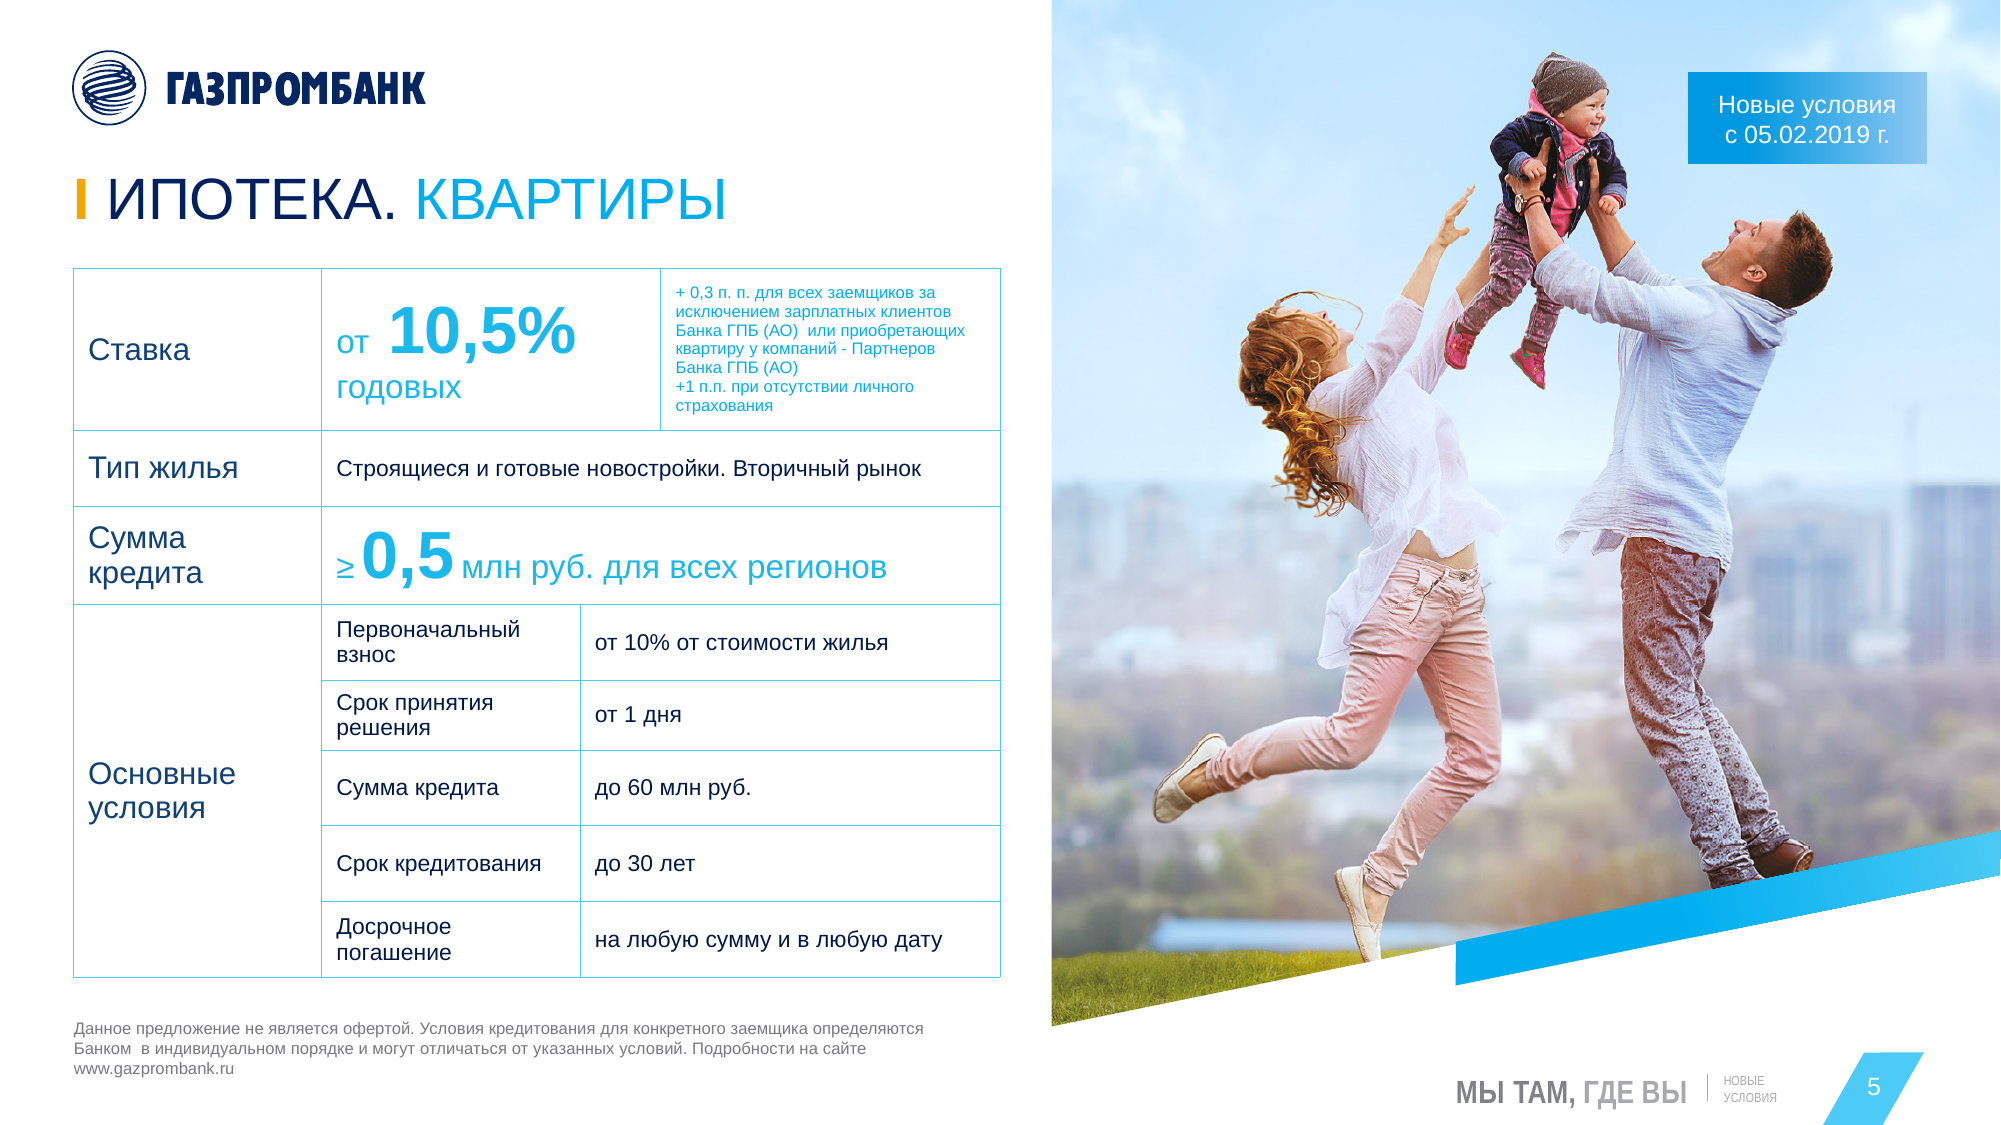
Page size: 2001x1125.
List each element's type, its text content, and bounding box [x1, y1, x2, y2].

table_cell Тип жилья [74, 431, 321, 506]
table_cell Основные условия [74, 605, 321, 977]
table_cell на любую сумму и в любую дату [581, 902, 1000, 977]
text_box Данное предложение не является офертой. Условия кредитования для конкретного заемщика определяются Банком в индивидуальном порядке и могут отличаться от указанных условий. Подробности на сайте www.gazprombank.ru [59, 1010, 984, 1125]
table_cell ≥ 0,5 млн руб. для всех регионов [322, 507, 1000, 604]
table_cell до 30 лет [581, 826, 1000, 901]
table_header Ставка [74, 279, 321, 430]
table_cell Первоначальный взнос [322, 605, 580, 680]
text_box Ι ИПОТЕКА. КВАРТИРЫ [59, 162, 971, 279]
table_cell Сумма кредита [74, 507, 321, 604]
slide_number 5 [1412, 1042, 1863, 1103]
table_cell до 60 млн руб. [581, 751, 1000, 825]
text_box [72, 50, 426, 126]
table_cell Срок принятия решения [322, 681, 580, 750]
table_cell Досрочное погашение [322, 902, 580, 977]
table_cell Строящиеся и готовые новостройки. Вторичный рынок [322, 431, 1000, 506]
table_header + 0,3 п. п. для всех заемщиков за исключением зарплатных клиентов Банка ГПБ (АО) или приобретающих квартиру у компаний - Партнеров Банка ГПБ (АО) +1 п.п. при отсутствии личного страхования [661, 269, 1000, 430]
table_header от 10,5% годовых [322, 279, 660, 430]
table_cell Сумма кредита [322, 751, 580, 825]
table_cell Срок кредитования [322, 826, 580, 901]
picture [1051, 0, 2001, 1027]
table_cell от 1 дня [581, 681, 1000, 750]
table_cell от 10% от стоимости жилья [581, 605, 1000, 680]
